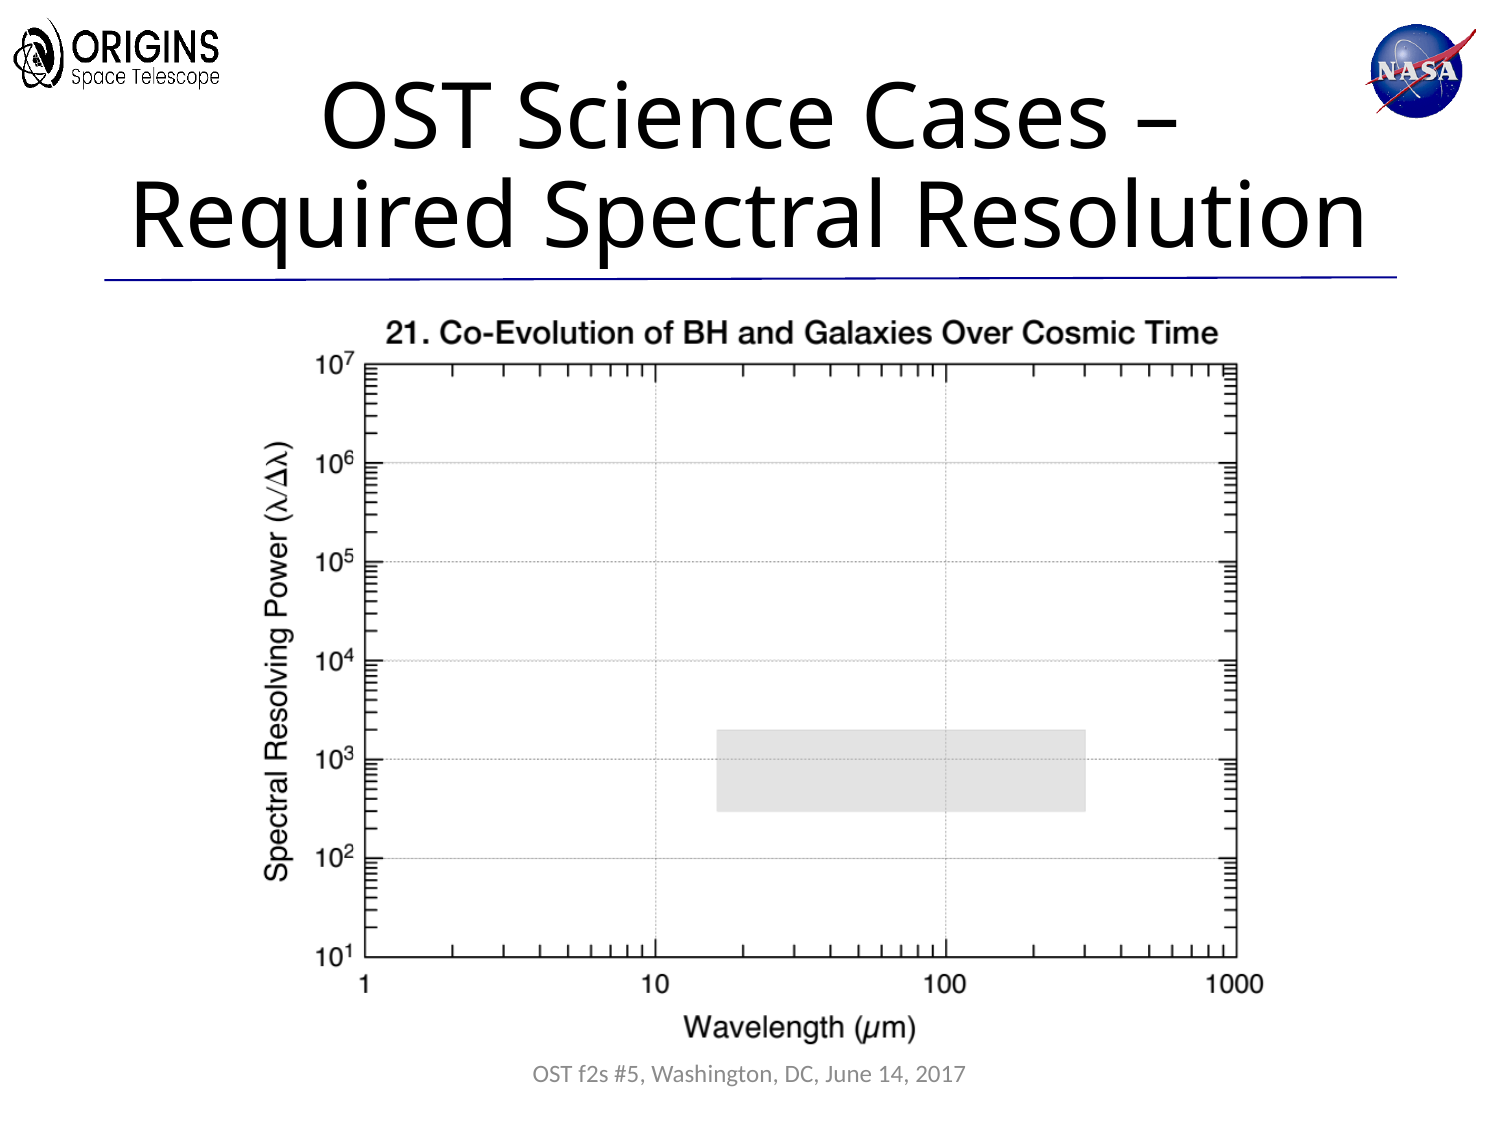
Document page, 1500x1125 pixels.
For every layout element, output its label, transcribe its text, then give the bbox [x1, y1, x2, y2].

picture [11, 16, 221, 90]
title OST Science Cases – Required Spectral Resolution [103, 59, 1397, 278]
picture [227, 298, 1299, 1059]
footer OST f2s #5, Washington, DC, June 14, 2017 [496, 1059, 1004, 1103]
picture [1358, 18, 1476, 123]
